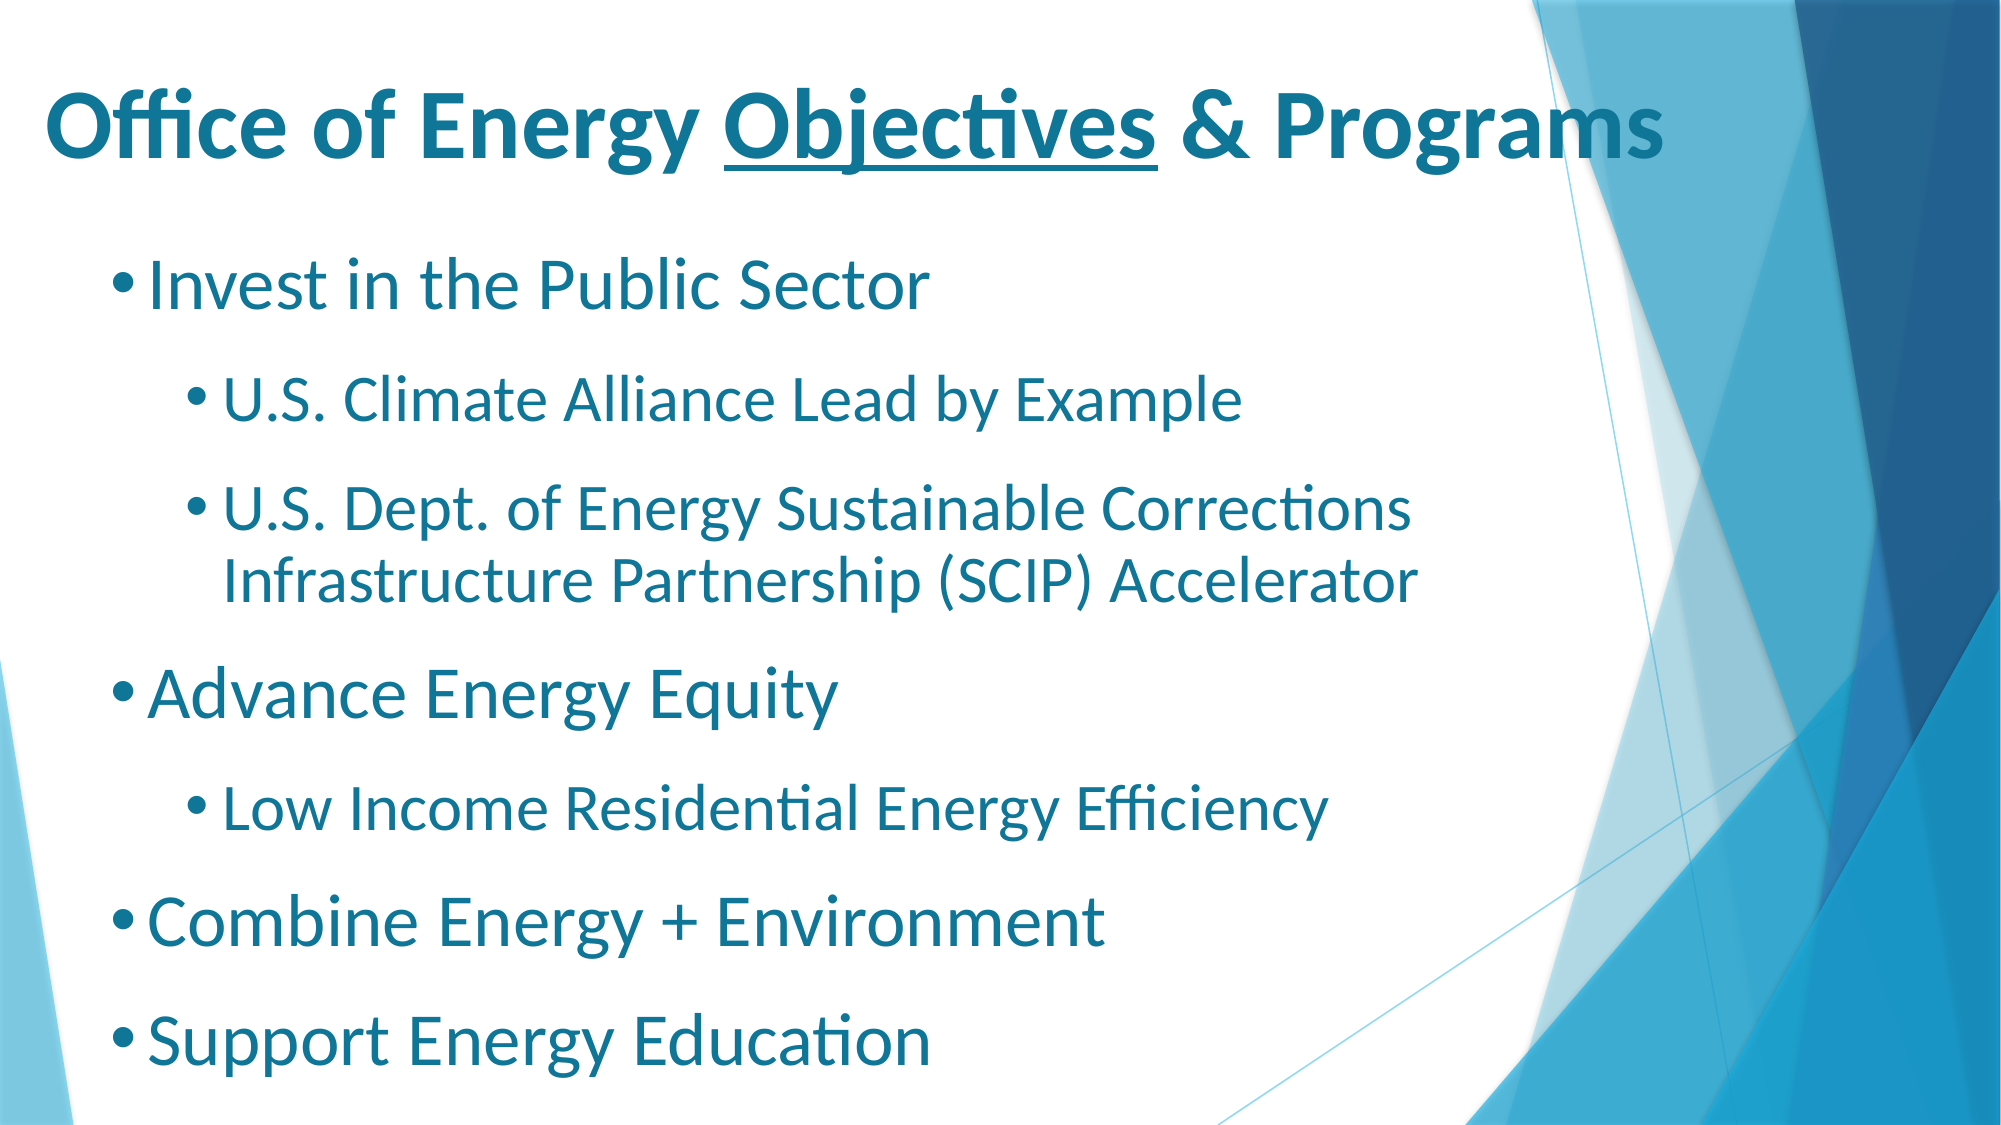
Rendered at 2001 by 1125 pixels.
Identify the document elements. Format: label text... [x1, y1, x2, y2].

text_box Invest in the Public Sector U.S. Climate Alliance Lead by Example U.S. Dept. of Energy Sustainable Corrections Infrastructure Partnership (SCIP) Accelerator Advance Energy Equity Low Income Residential Energy Efficiency Combine Energy + Environment Support Energy Education [95, 270, 1710, 1107]
list Office of Energy Objectives & Programs [30, 51, 1837, 270]
